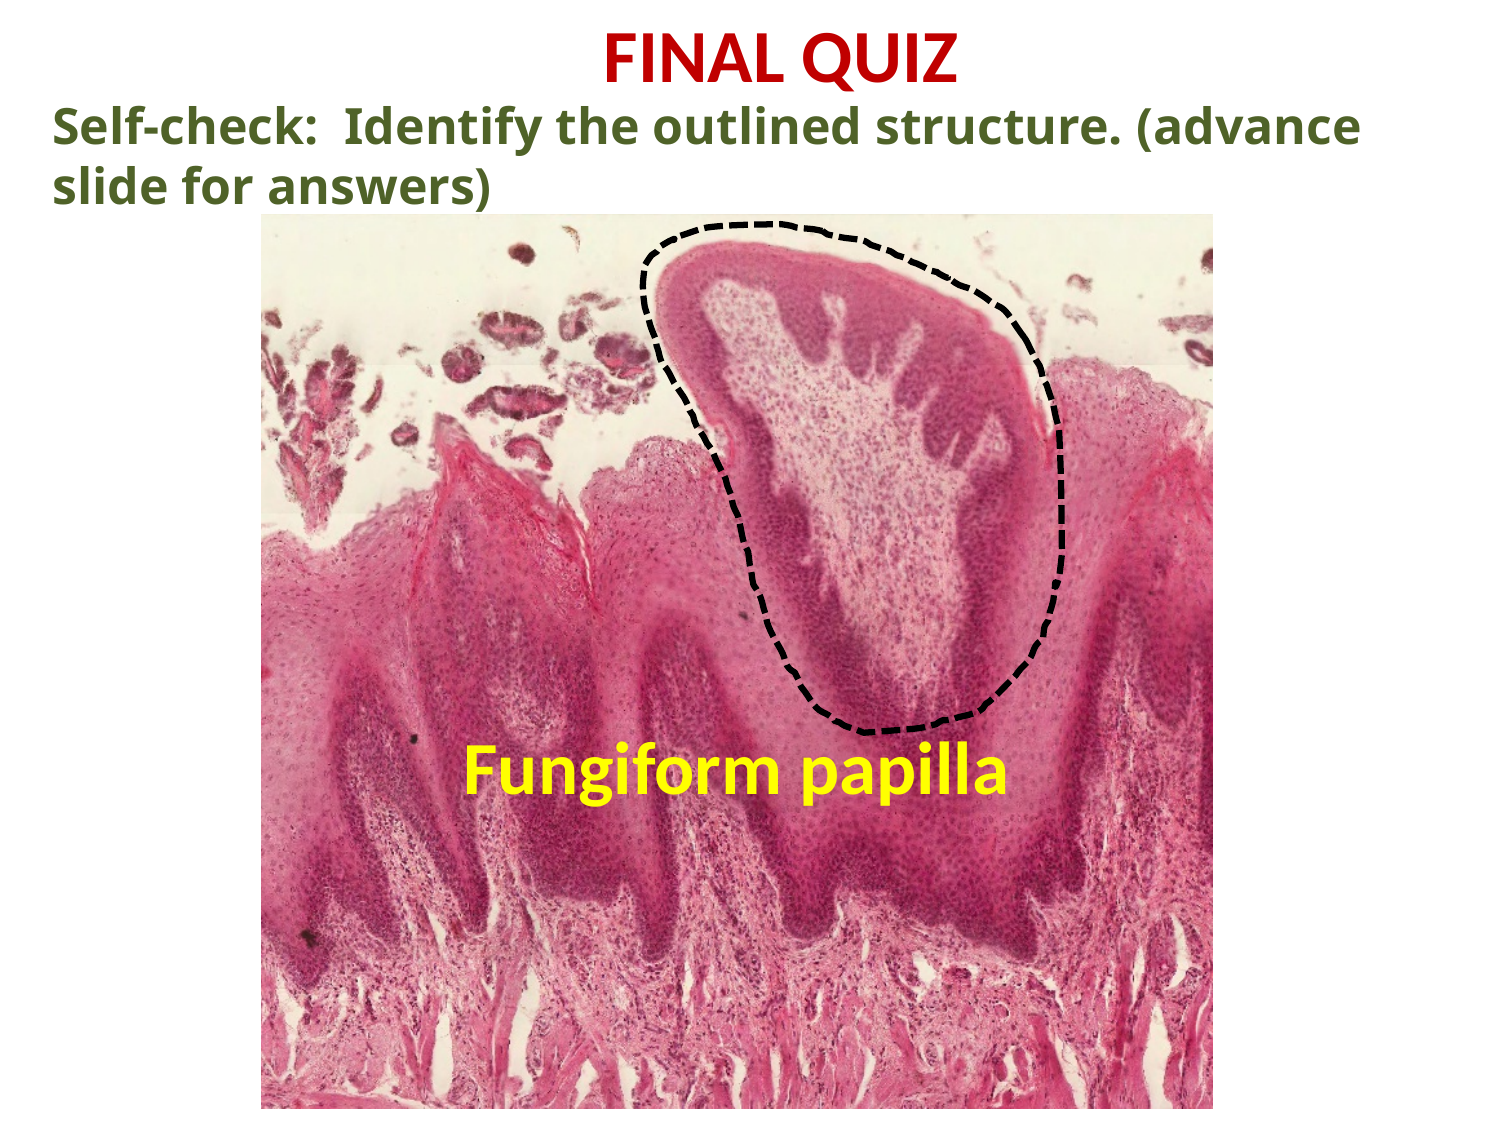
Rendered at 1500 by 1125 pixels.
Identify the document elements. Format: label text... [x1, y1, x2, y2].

text_box Self-check: Identify the outlined structure. (advance slide for answers) [37, 87, 1463, 223]
text_box Final quiz [249, 0, 1313, 87]
picture [261, 214, 1213, 1109]
